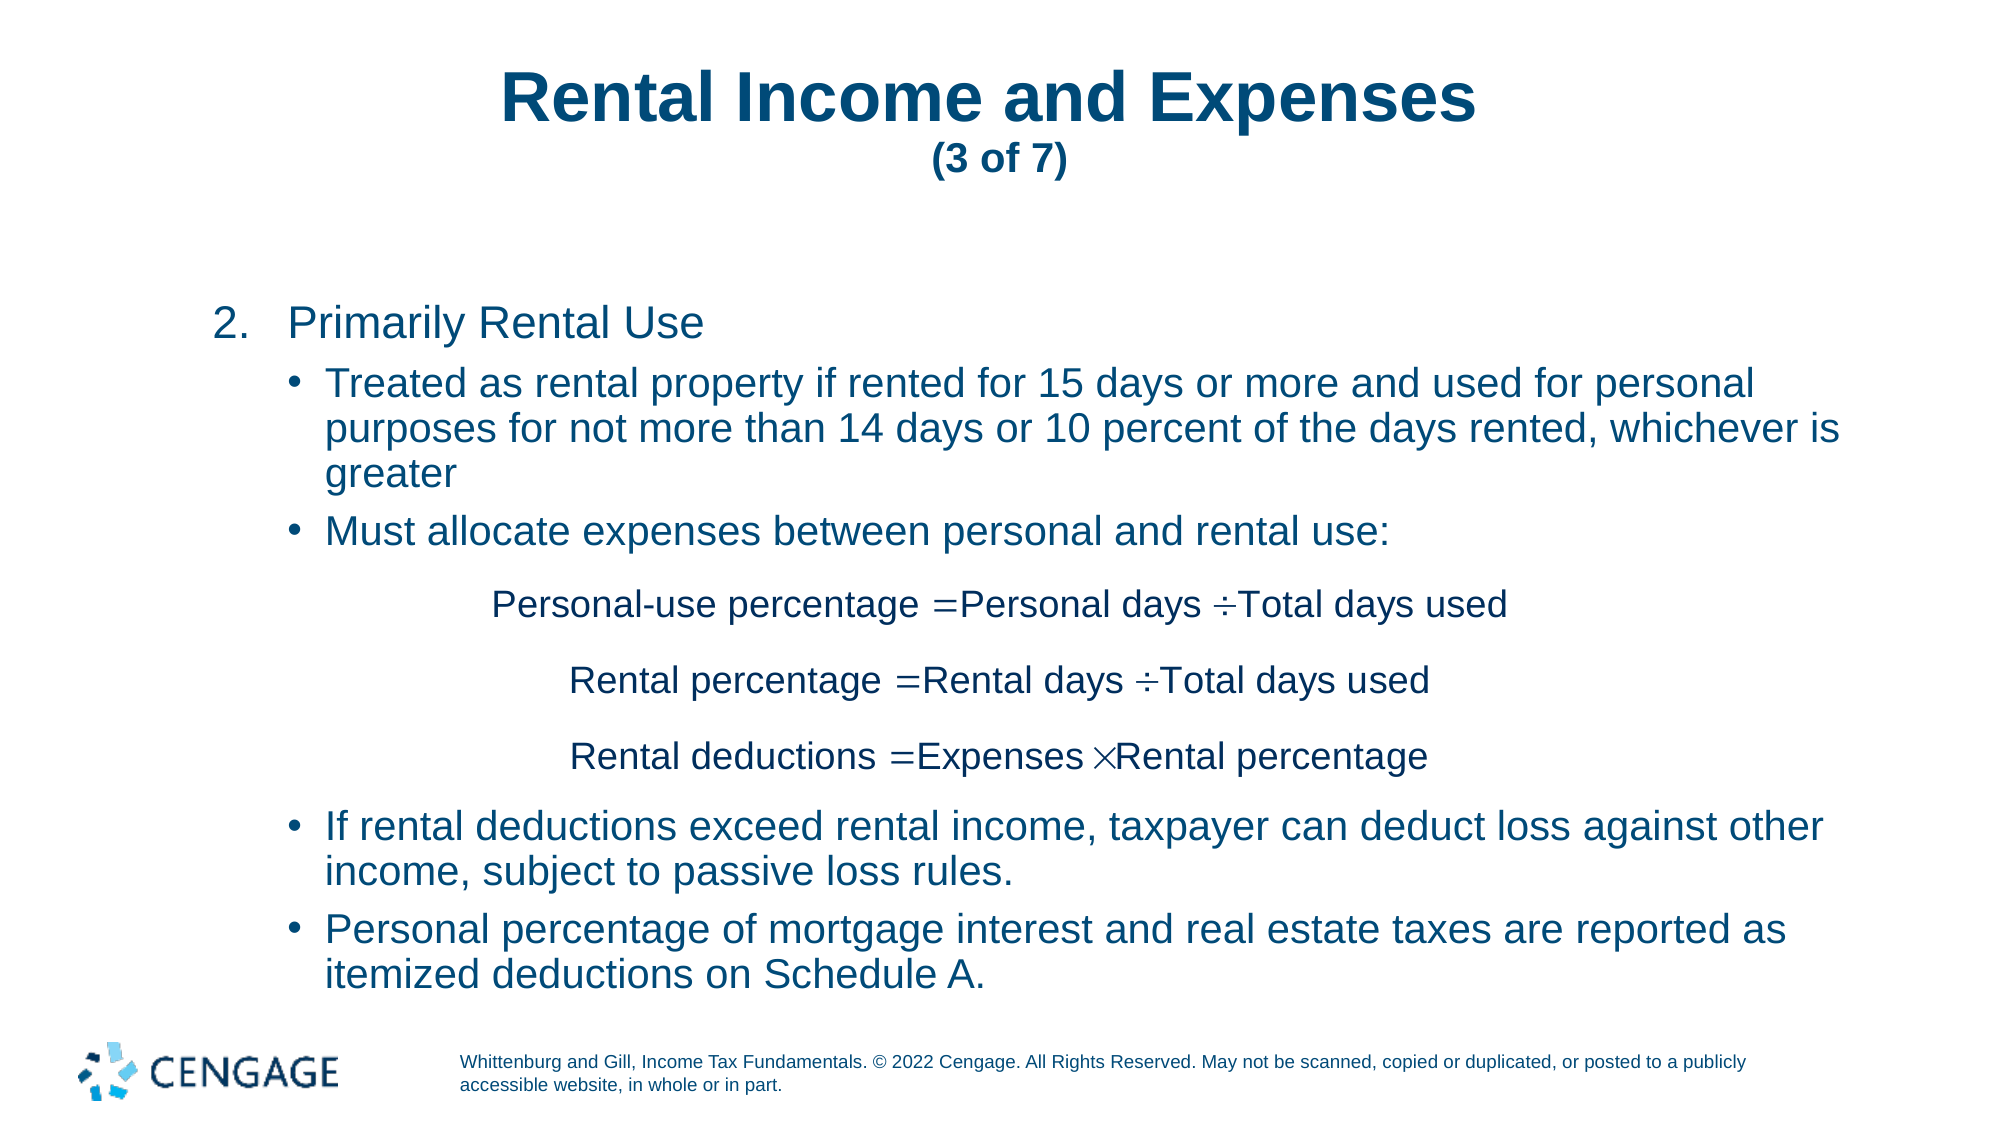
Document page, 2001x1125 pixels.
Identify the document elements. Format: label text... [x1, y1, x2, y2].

list Primarily Rental Use Treated as rental property if rented for 15 days or more and used for personal purposes for not more than 14 days or 10 percent of the days rented, whichever is greater Must allocate expenses between personal and rental use: [137, 299, 1922, 563]
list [490, 584, 1510, 783]
picture [78, 1042, 338, 1101]
list If rental deductions exceed rental income, taxpayer can deduct loss against other income, subject to passive loss rules. Personal percentage of mortgage interest and real estate taxes are reported as itemized deductions on Schedule A. [137, 804, 1922, 1003]
title Rental Income and Expenses (3 of 7) [137, 59, 1863, 171]
